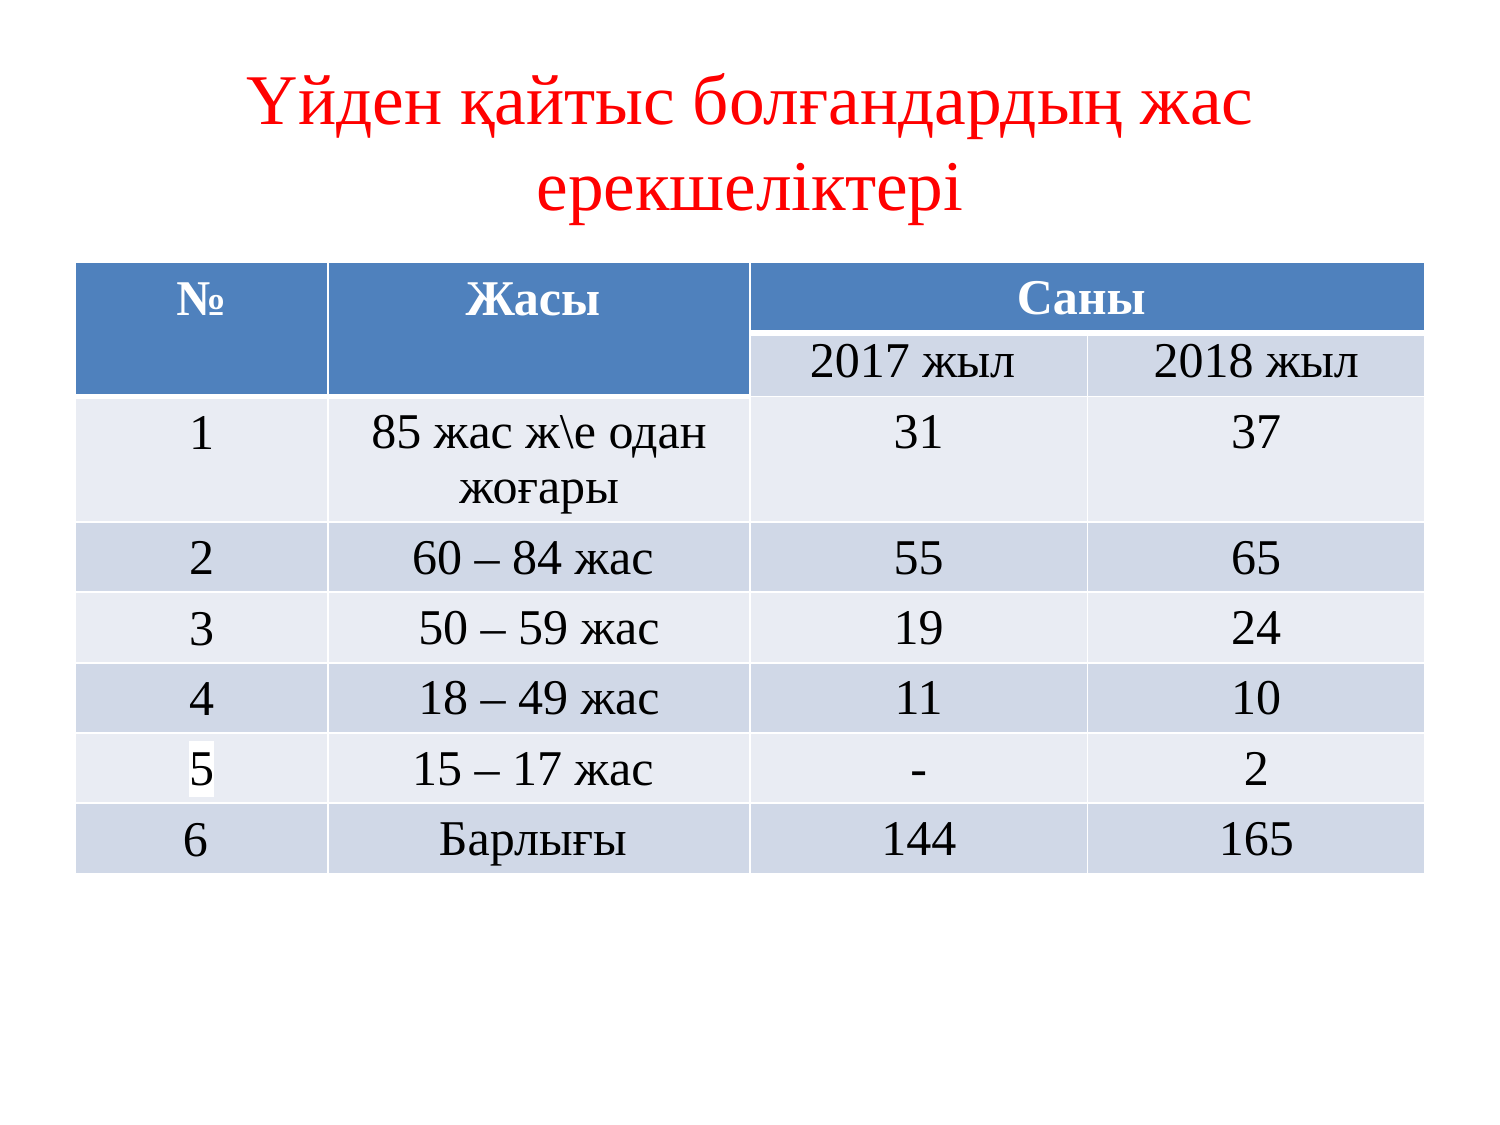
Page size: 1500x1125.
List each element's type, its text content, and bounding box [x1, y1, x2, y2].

title Үйден қайтыс болғандардың жас ерекшеліктері [75, 45, 1425, 233]
table_cell 2017 жыл [751, 336, 1087, 396]
table_cell 10 [1088, 664, 1424, 732]
table_cell 31 [751, 397, 1087, 521]
table_cell 3 [76, 593, 327, 662]
table_cell 15 – 17 жас [329, 734, 749, 802]
table_cell 85 жас ж\е одан жоғары [329, 399, 749, 521]
table_cell 18 – 49 жас [329, 664, 749, 732]
table_cell 60 – 84 жас [329, 523, 749, 591]
table_cell 24 [1088, 593, 1424, 662]
table_cell 144 [751, 804, 1087, 873]
table_cell 11 [751, 664, 1087, 732]
table_cell 1 [76, 399, 327, 521]
table_cell 5 [76, 734, 327, 802]
table_header № [76, 263, 327, 394]
table_cell 165 [1088, 804, 1424, 873]
table_cell 19 [751, 593, 1087, 662]
table_header Жасы [329, 263, 749, 394]
table_cell 2 [76, 523, 327, 591]
table_cell 2 [1088, 734, 1424, 802]
table_cell - [751, 734, 1087, 802]
table_cell 4 [76, 664, 327, 732]
table_header Саны [751, 263, 1424, 330]
table_cell 2018 жыл [1088, 336, 1424, 396]
table_cell 55 [751, 523, 1087, 591]
table_cell Барлығы [329, 804, 749, 873]
table_cell 50 – 59 жас [329, 593, 749, 662]
table_cell 65 [1088, 523, 1424, 591]
table_cell 6 [76, 804, 327, 873]
table_cell 37 [1088, 397, 1424, 521]
